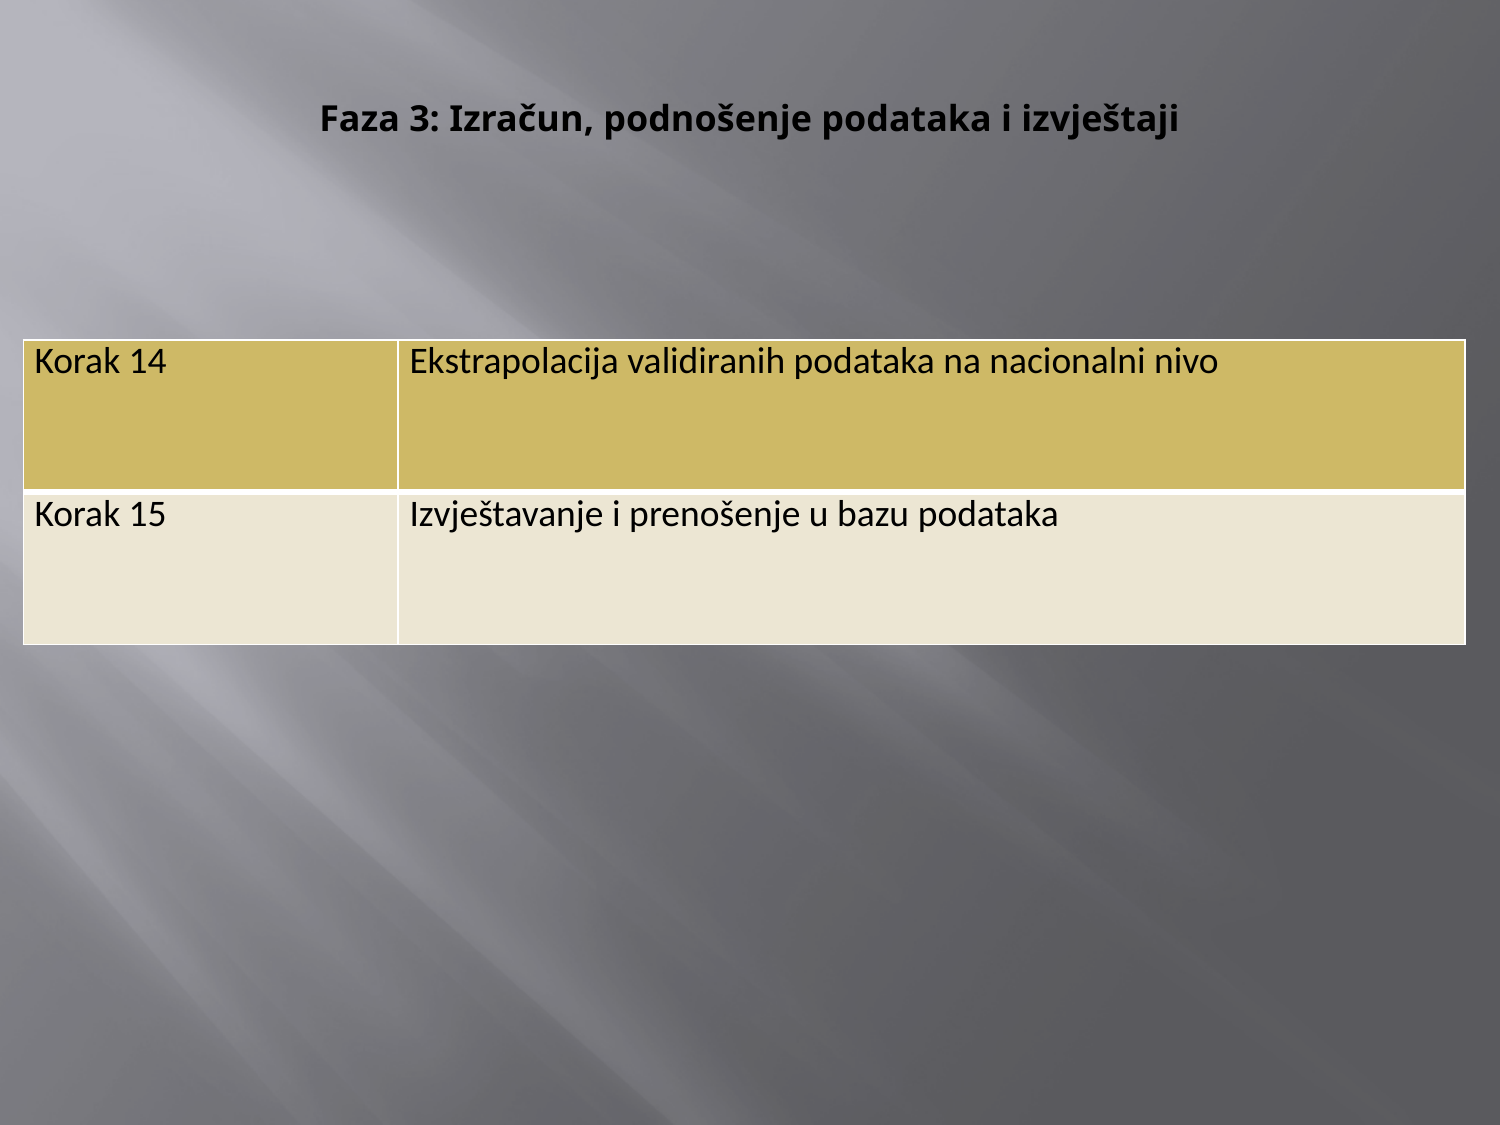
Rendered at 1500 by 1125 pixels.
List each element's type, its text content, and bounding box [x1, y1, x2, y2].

table_header Ekstrapolacija validiranih podataka na nacionalni nivo [399, 341, 1464, 489]
table_cell Izvještavanje i prenošenje u bazu podataka [399, 495, 1464, 644]
title Faza 3: Izračun, podnošenje podataka i izvještaji [75, 45, 1425, 233]
table_cell Korak 15 [24, 495, 397, 644]
table_header Korak 14 [24, 341, 397, 489]
